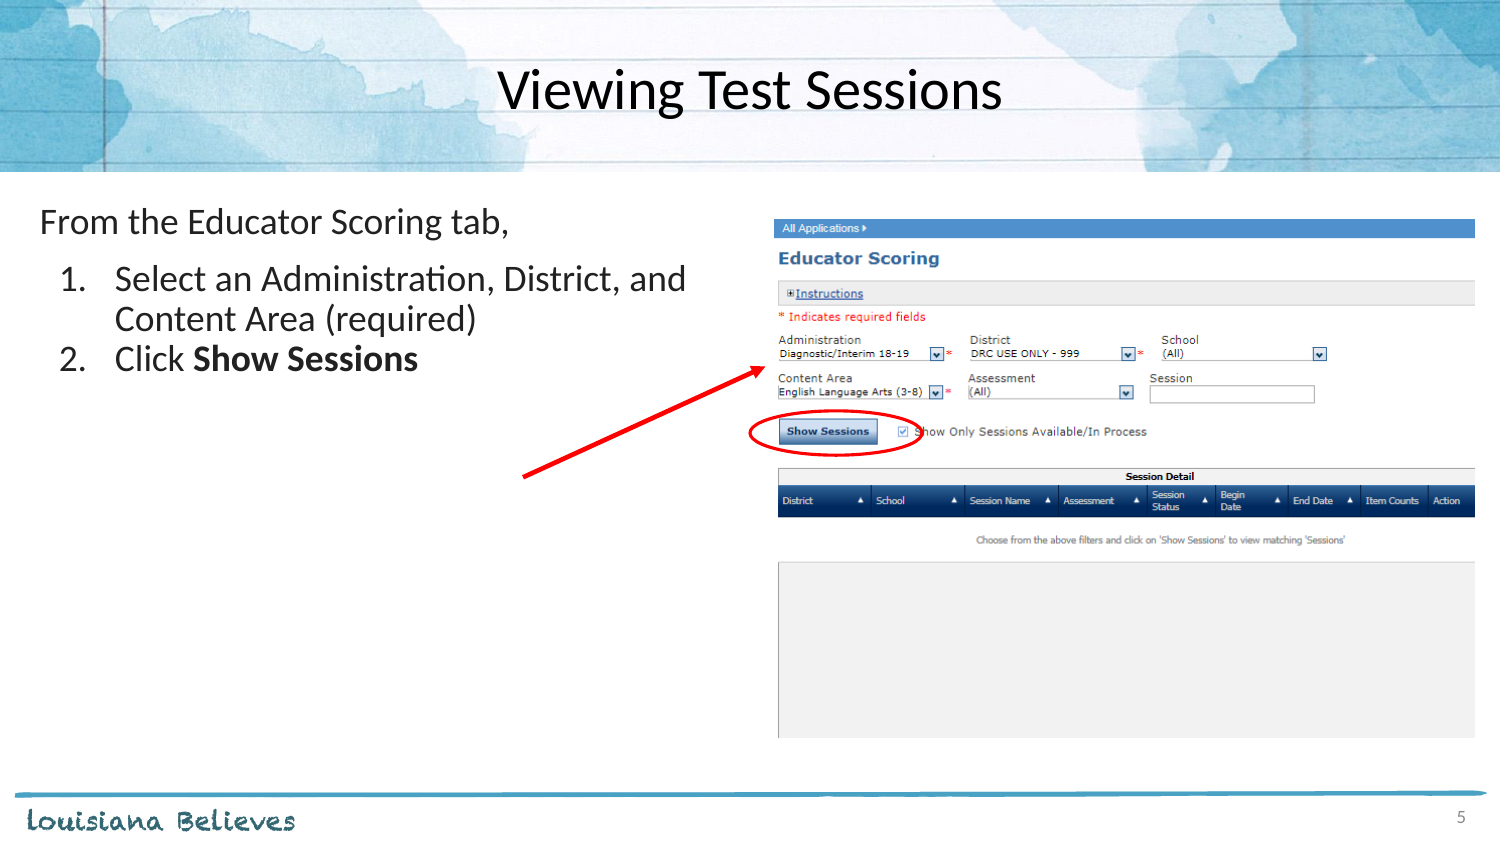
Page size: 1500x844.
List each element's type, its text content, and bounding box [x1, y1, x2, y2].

list From the Educator Scoring tab, Select an Administration, District, and Content Area (required) Click Show Sessions [24, 187, 750, 769]
title Viewing Test Sessions [0, 0, 1500, 172]
picture [0, 786, 1500, 844]
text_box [522, 366, 766, 478]
picture [774, 218, 1476, 738]
